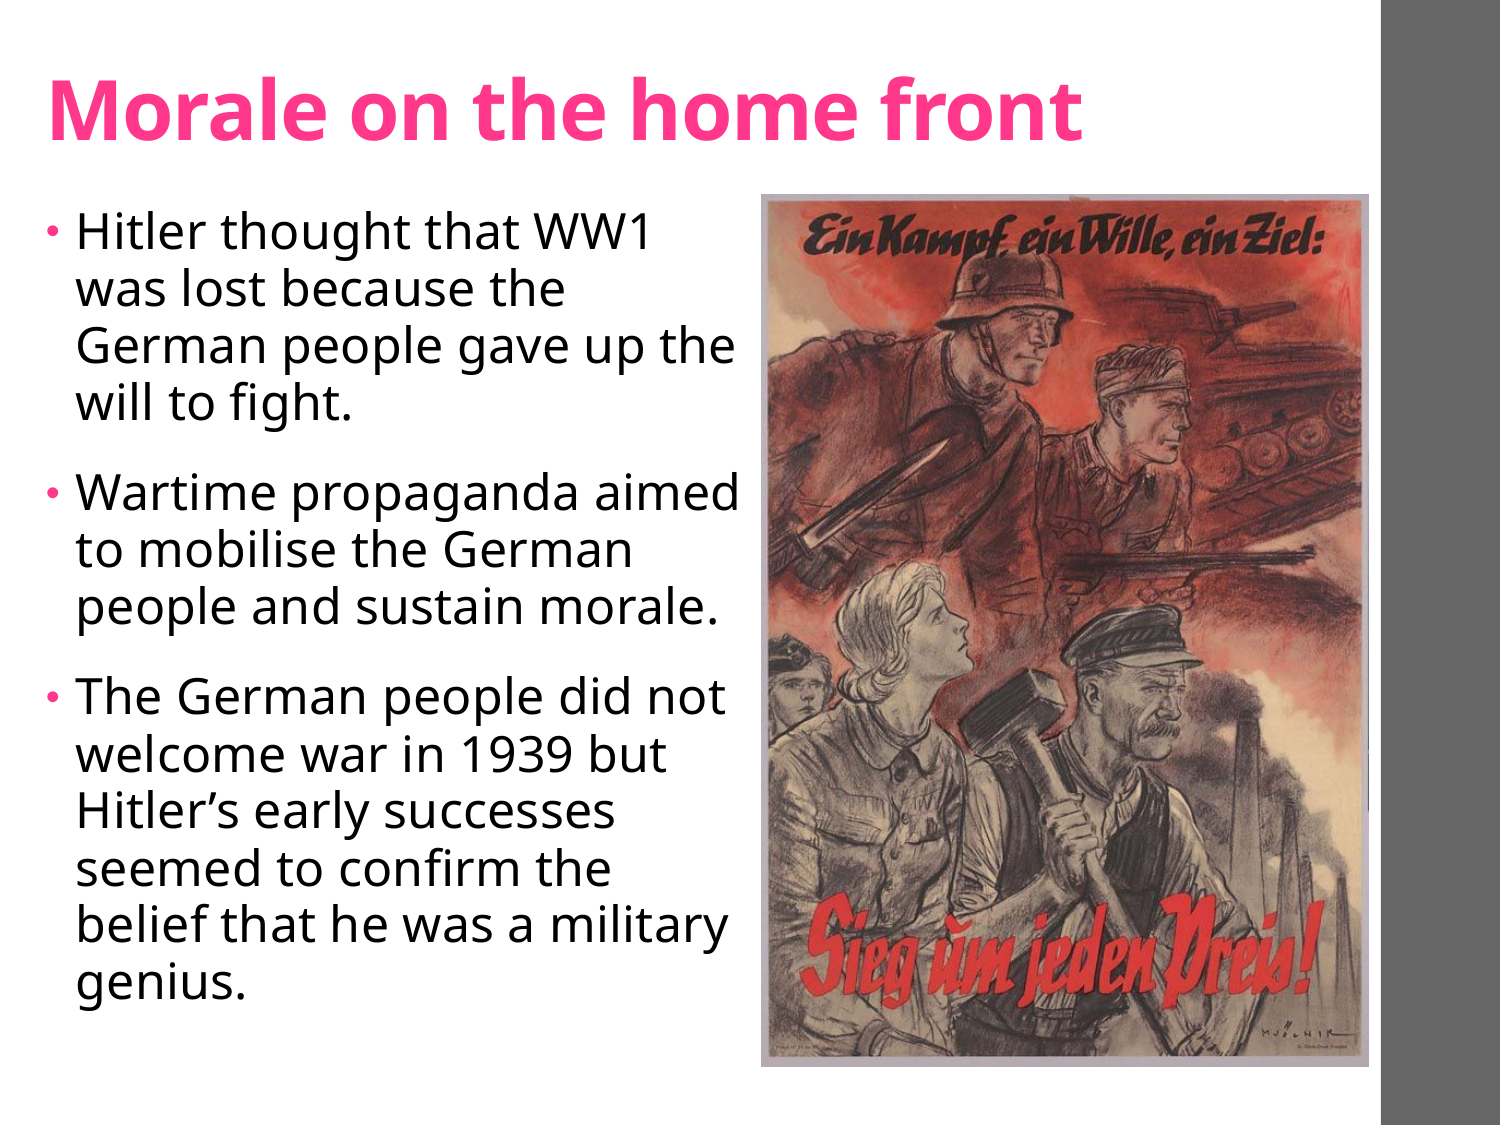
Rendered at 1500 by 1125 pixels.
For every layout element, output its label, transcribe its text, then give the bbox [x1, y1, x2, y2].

picture [761, 194, 1370, 1067]
list Hitler thought that WW1 was lost because the German people gave up the will to fight. Wartime propaganda aimed to mobilise the German people and sustain morale. The German people did not welcome war in 1939 but Hitler’s early successes seemed to confirm the belief that he was a military genius. [30, 196, 762, 1094]
title Morale on the home front [30, 0, 1338, 166]
